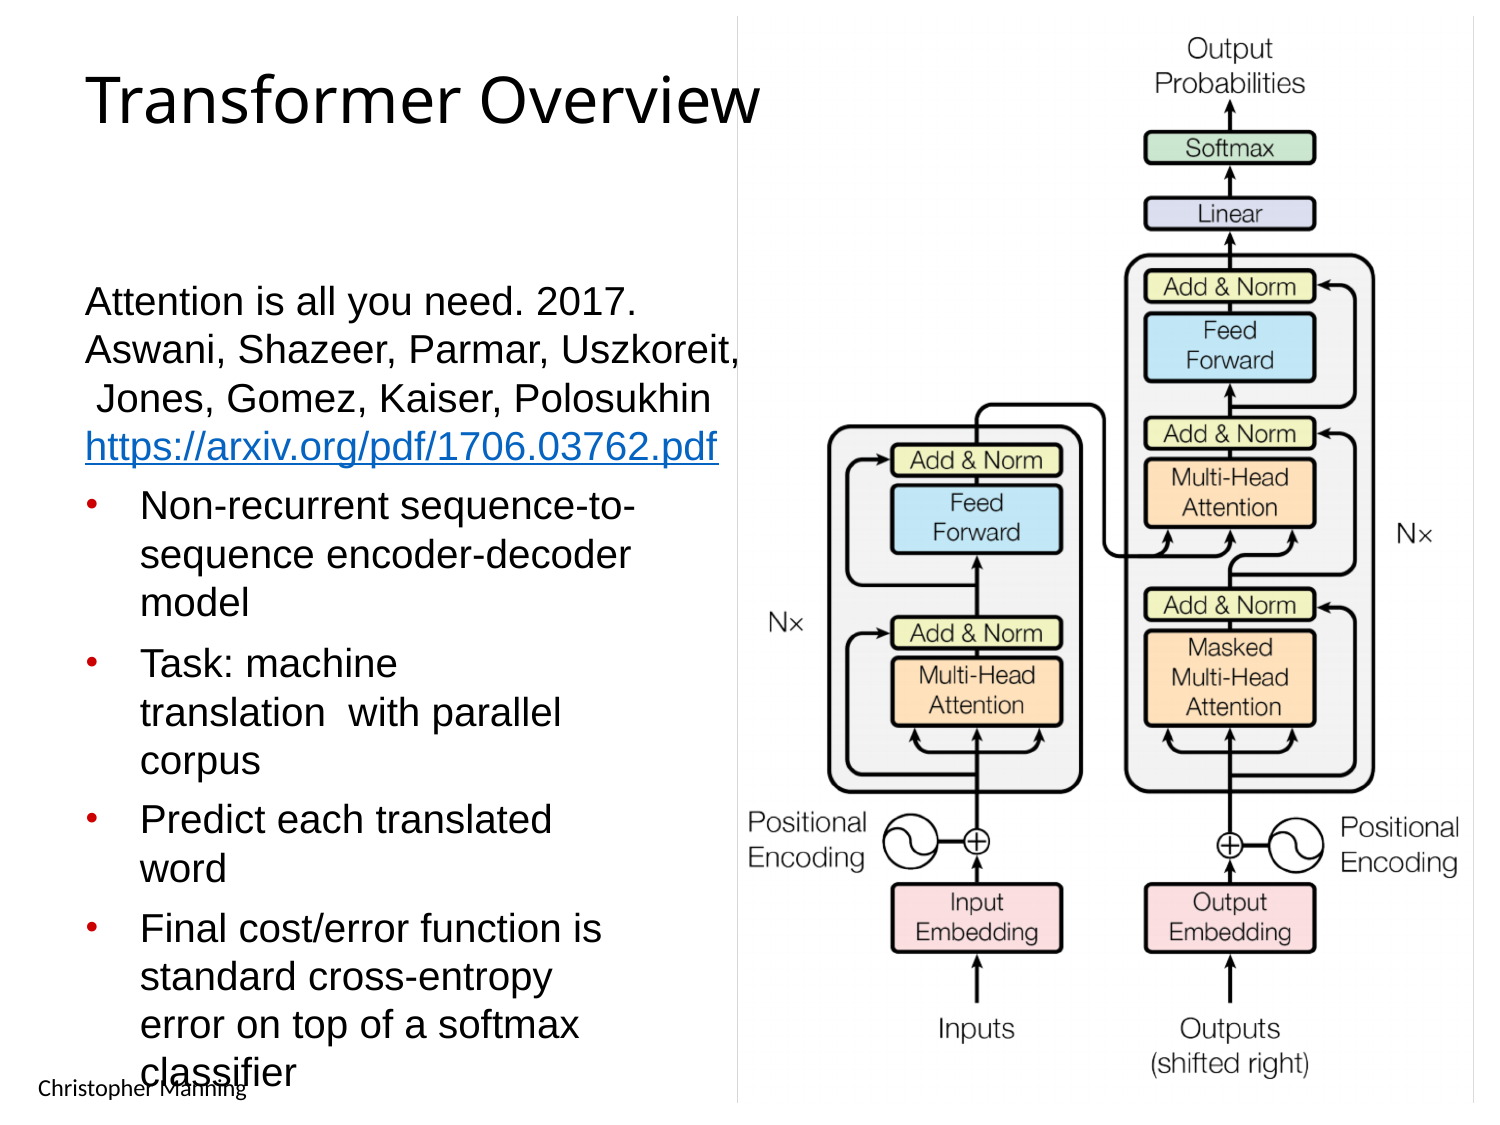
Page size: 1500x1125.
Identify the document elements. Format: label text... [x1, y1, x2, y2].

text_box [737, 16, 1474, 1104]
title Transformer Overview [83, 1, 857, 192]
text_box Attention is all you need. 2017. Aswani, Shazeer, Parmar, Uszkoreit, Jones, Gomez, Kaiser, Polosukhin https://arxiv.org/pdf/1706.03762.pdf Non-recurrent sequence-to- sequence encoder-decoder model Task: machine translation with parallel corpus Predict each translated word Final cost/error function is standard cross-entropy error on top of a softmax classifier This and related figures from paper ⇑ [83, 273, 750, 1125]
text_box Christopher Manning [23, 1064, 262, 1109]
